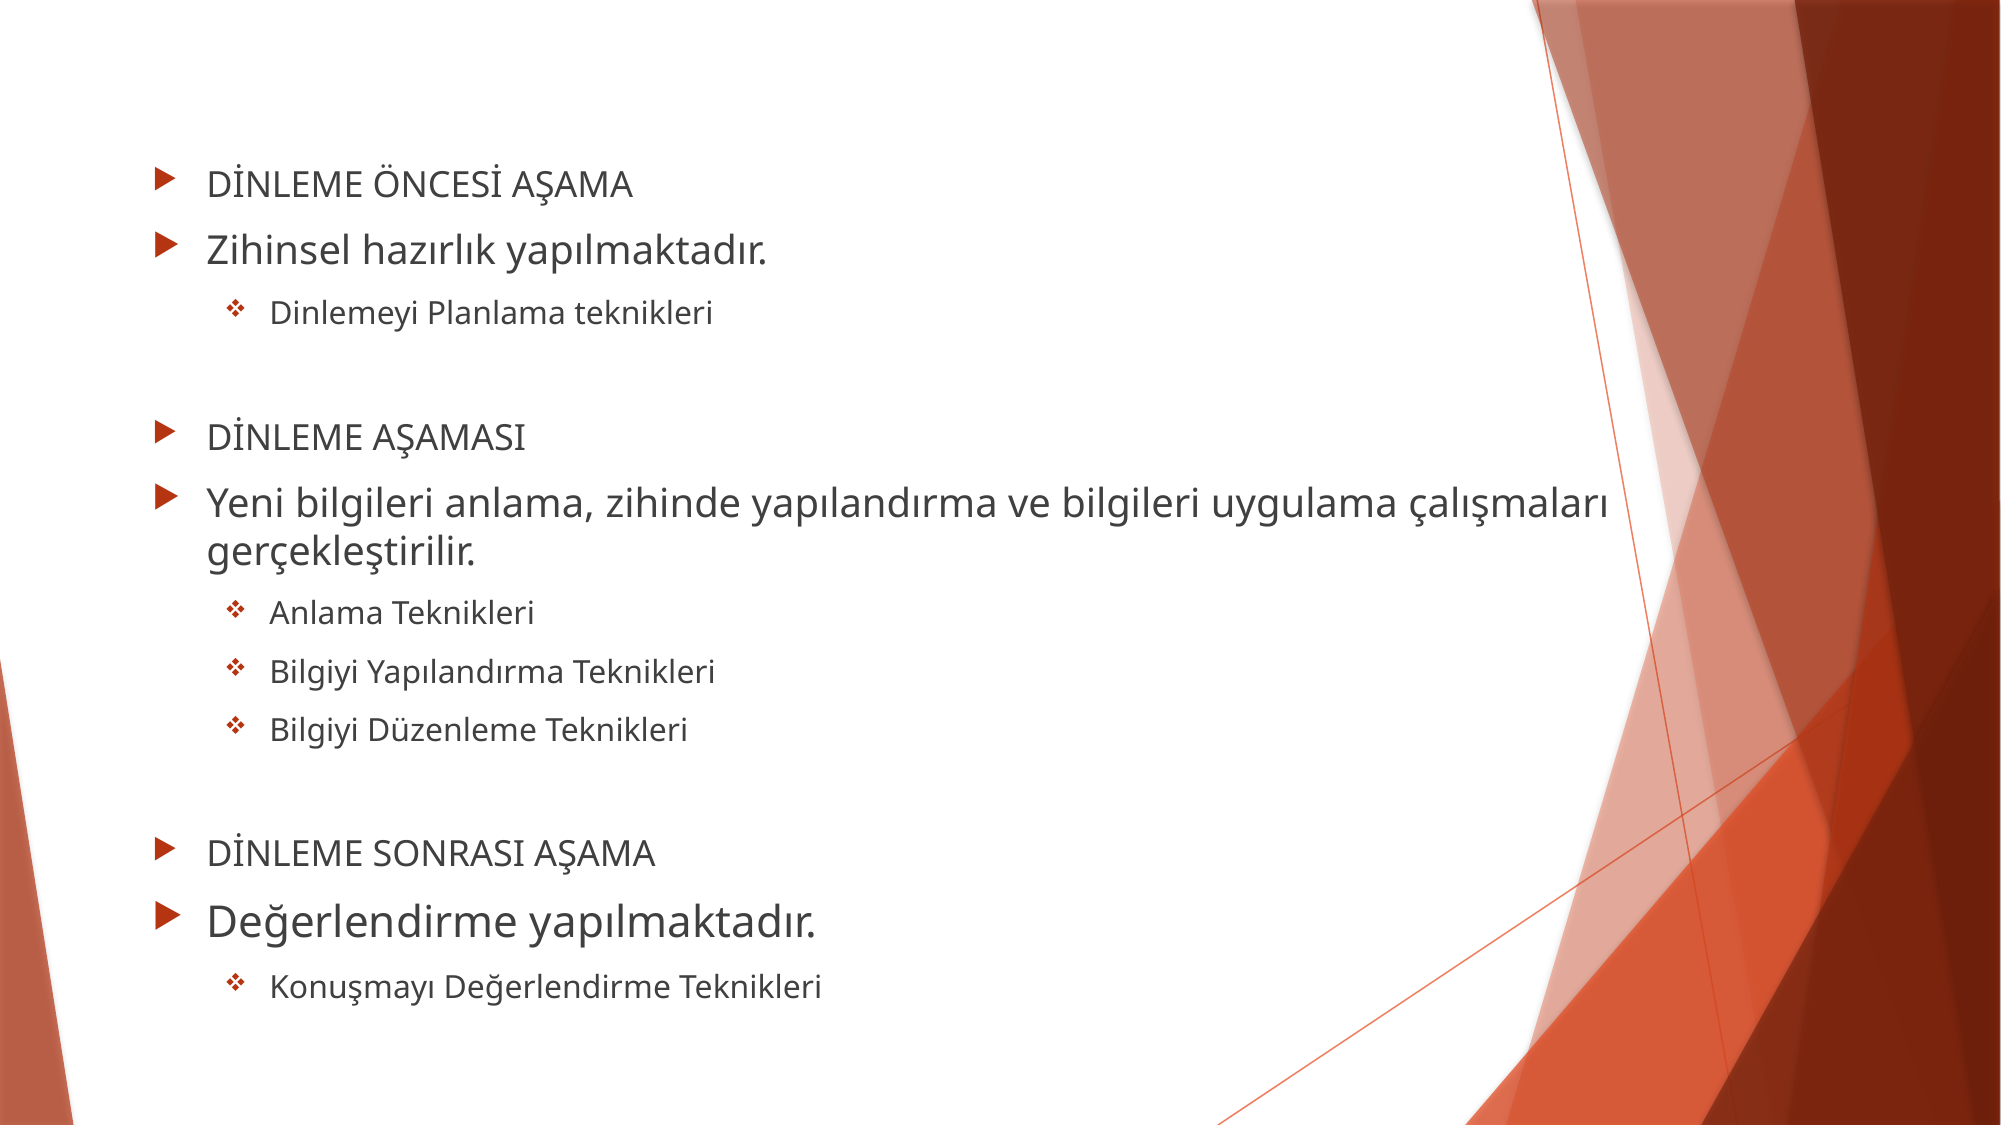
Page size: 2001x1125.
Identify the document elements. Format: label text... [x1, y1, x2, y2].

list DİNLEME ÖNCESİ AŞAMA Zihinsel hazırlık yapılmaktadır. Dinlemeyi Planlama teknikleri DİNLEME AŞAMASI Yeni bilgileri anlama, zihinde yapılandırma ve bilgileri uygulama çalışmaları gerçekleştirilir. Anlama Teknikleri Bilgiyi Yapılandırma Teknikleri Bilgiyi Düzenleme Teknikleri DİNLEME SONRASI AŞAMA Değerlendirme yapılmaktadır. Konuşmayı Değerlendirme Teknikleri [137, 154, 1863, 1014]
